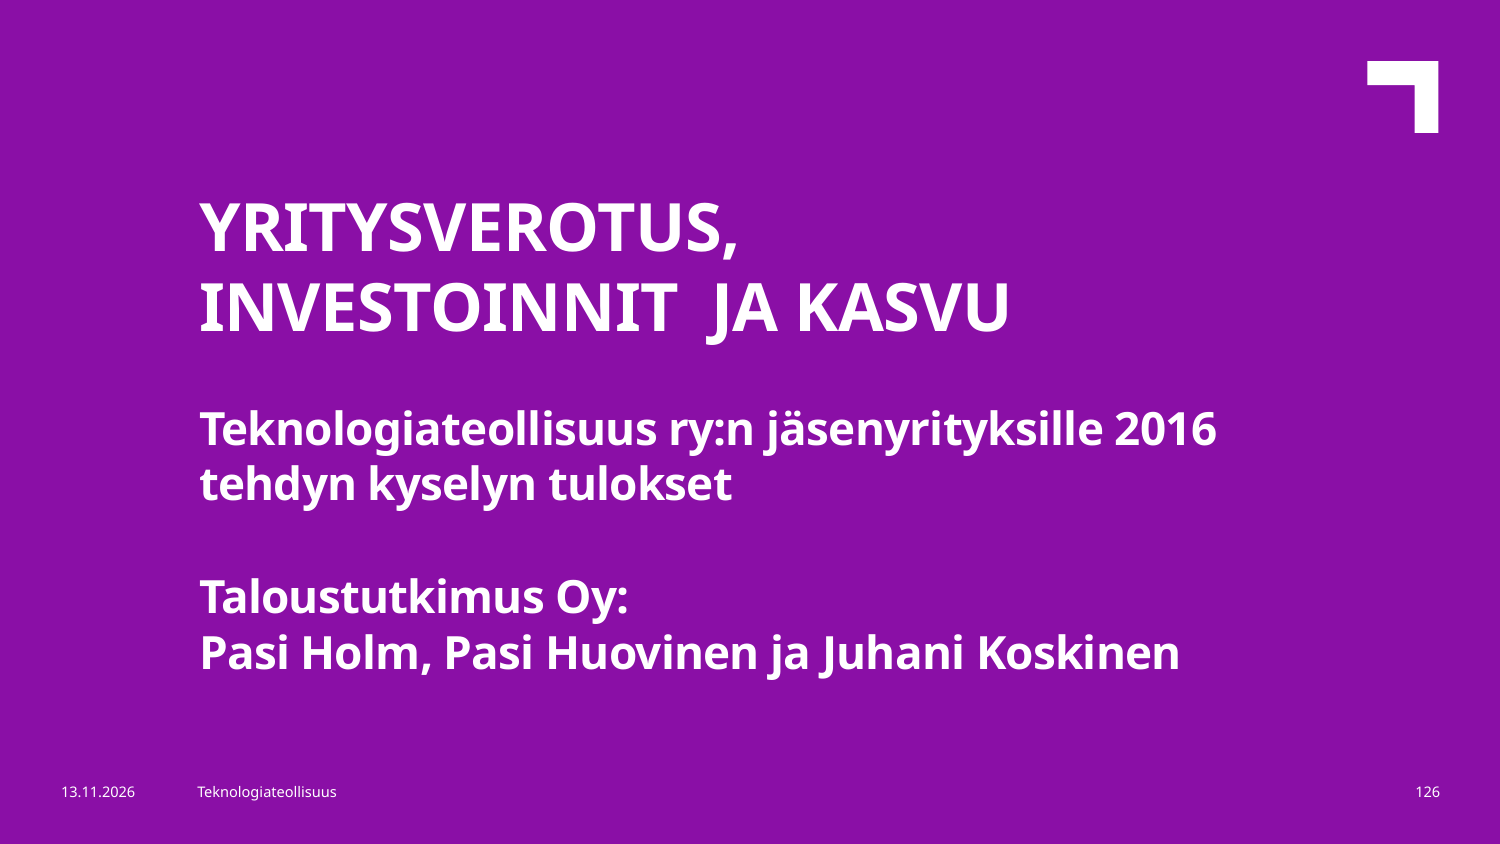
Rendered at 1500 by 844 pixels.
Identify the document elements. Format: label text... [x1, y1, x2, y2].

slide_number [46, 775, 182, 803]
slide_number 126 [1313, 775, 1456, 803]
list YRITYSVEROTUS, INVESTOINNIT JA KASVU Teknologiateollisuus ry:n jäsenyrityksille 2016 tehdyn kyselyn tulokset Taloustutkimus Oy: Pasi Holm, Pasi Huovinen ja Juhani Koskinen [182, 177, 1327, 369]
footer Teknologiateollisuus [182, 775, 395, 803]
